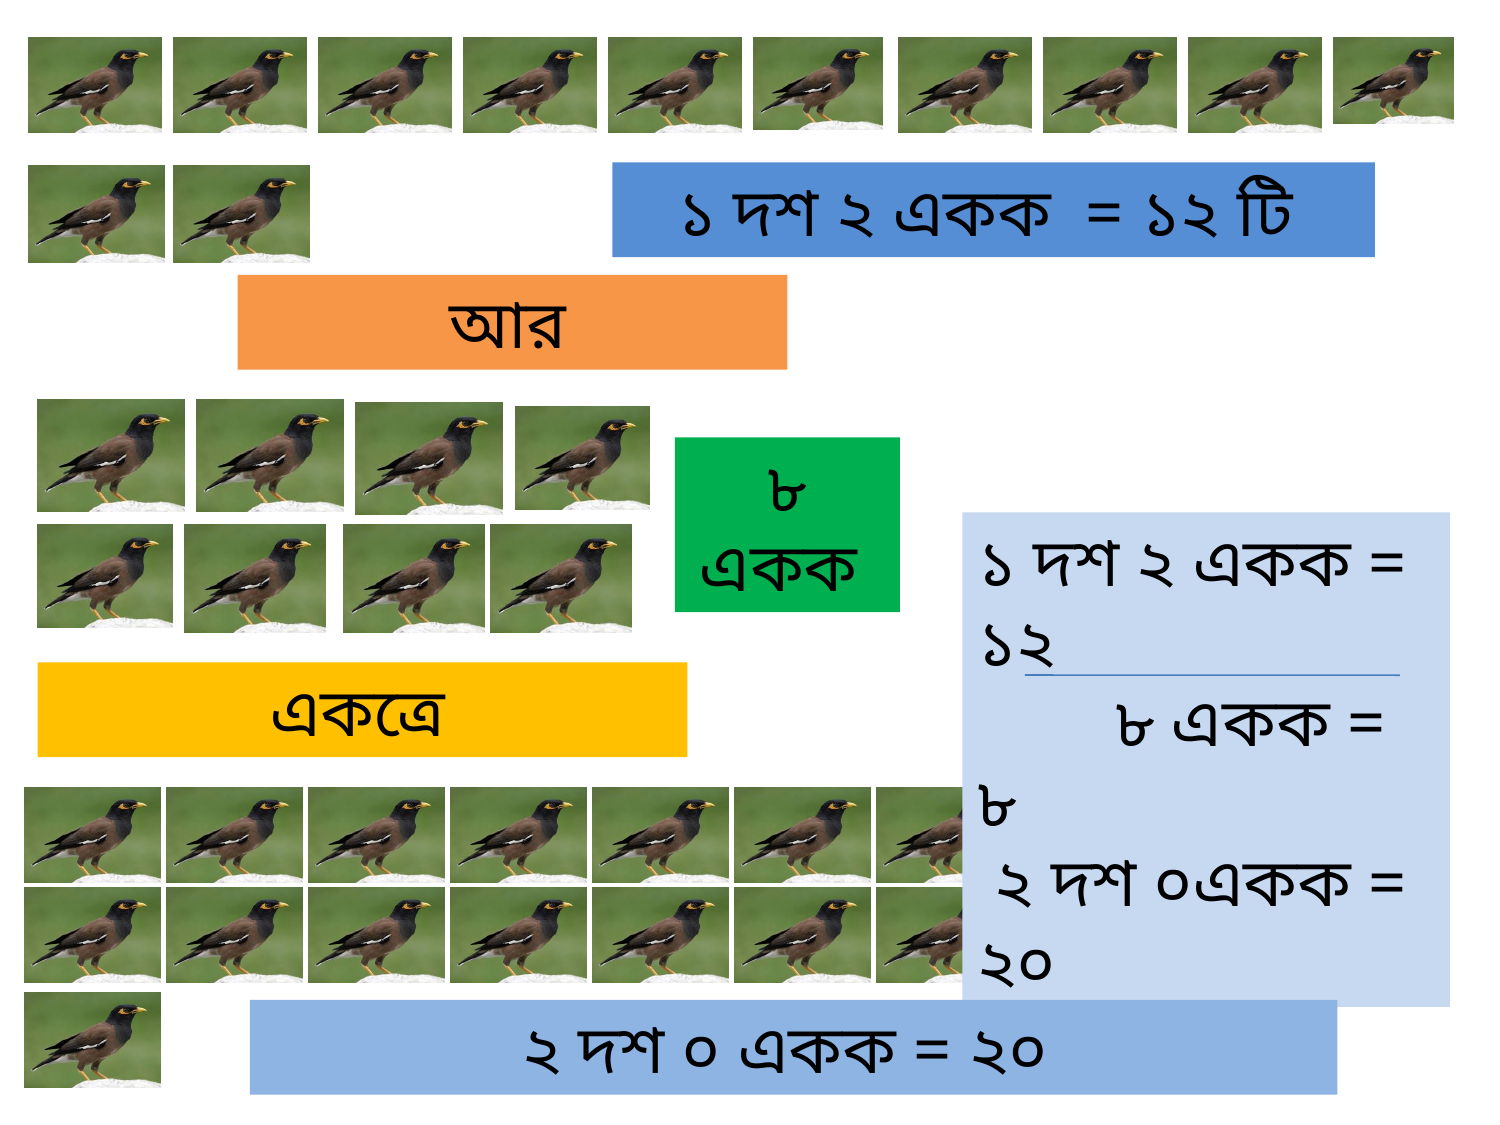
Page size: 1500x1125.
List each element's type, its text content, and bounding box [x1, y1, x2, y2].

text_box আর [237, 274, 788, 370]
text_box একত্রে [37, 662, 688, 758]
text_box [37, 399, 651, 633]
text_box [962, 512, 1451, 1013]
text_box ৮ একক [674, 437, 900, 613]
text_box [24, 787, 1451, 1088]
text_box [28, 37, 1455, 263]
